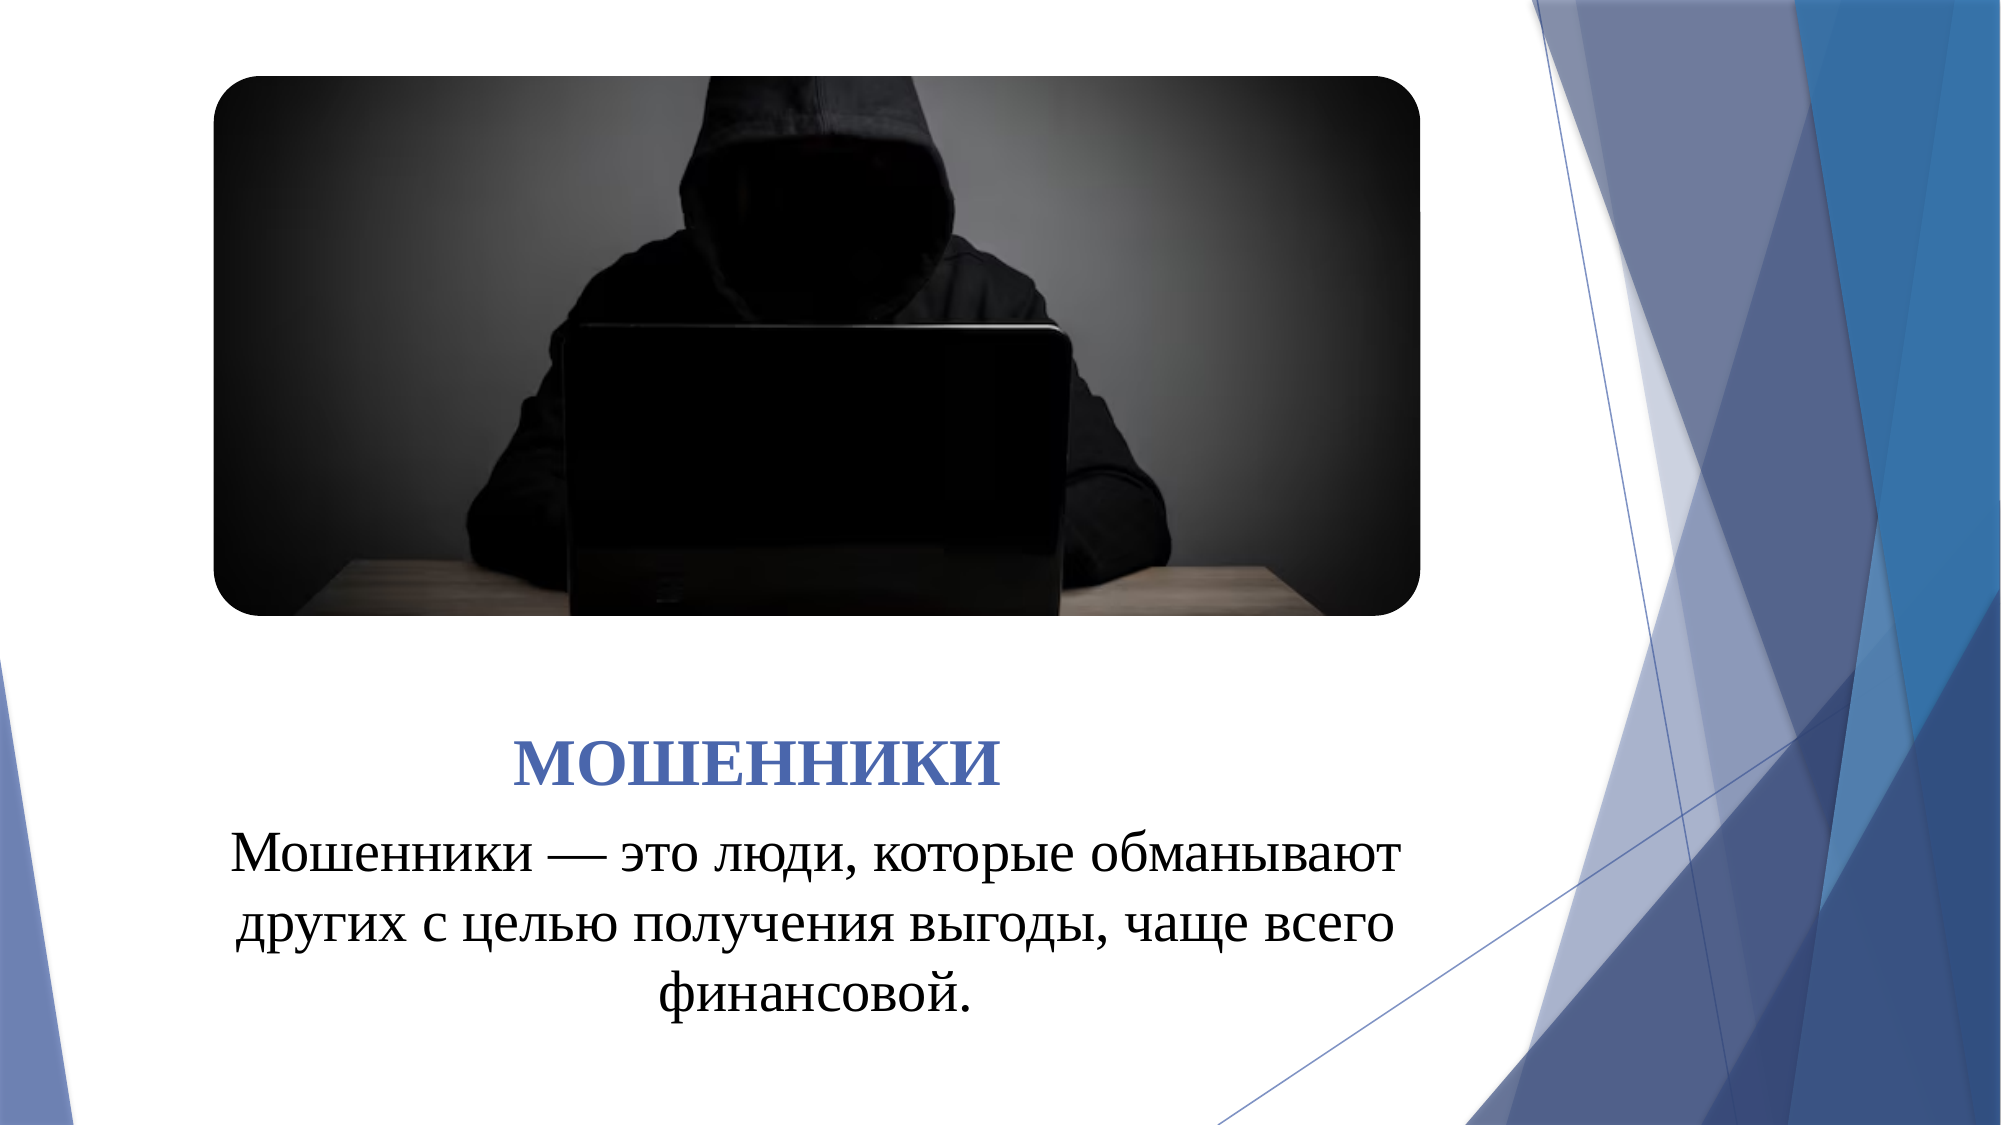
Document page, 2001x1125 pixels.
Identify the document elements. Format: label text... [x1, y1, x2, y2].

title МОШЕННИКИ [498, 694, 1096, 805]
picture [213, 75, 1421, 617]
list Мошенники — это люди, которые обманывают других с целью получения выгоды, чаще всего финансовой. [213, 805, 1419, 1041]
